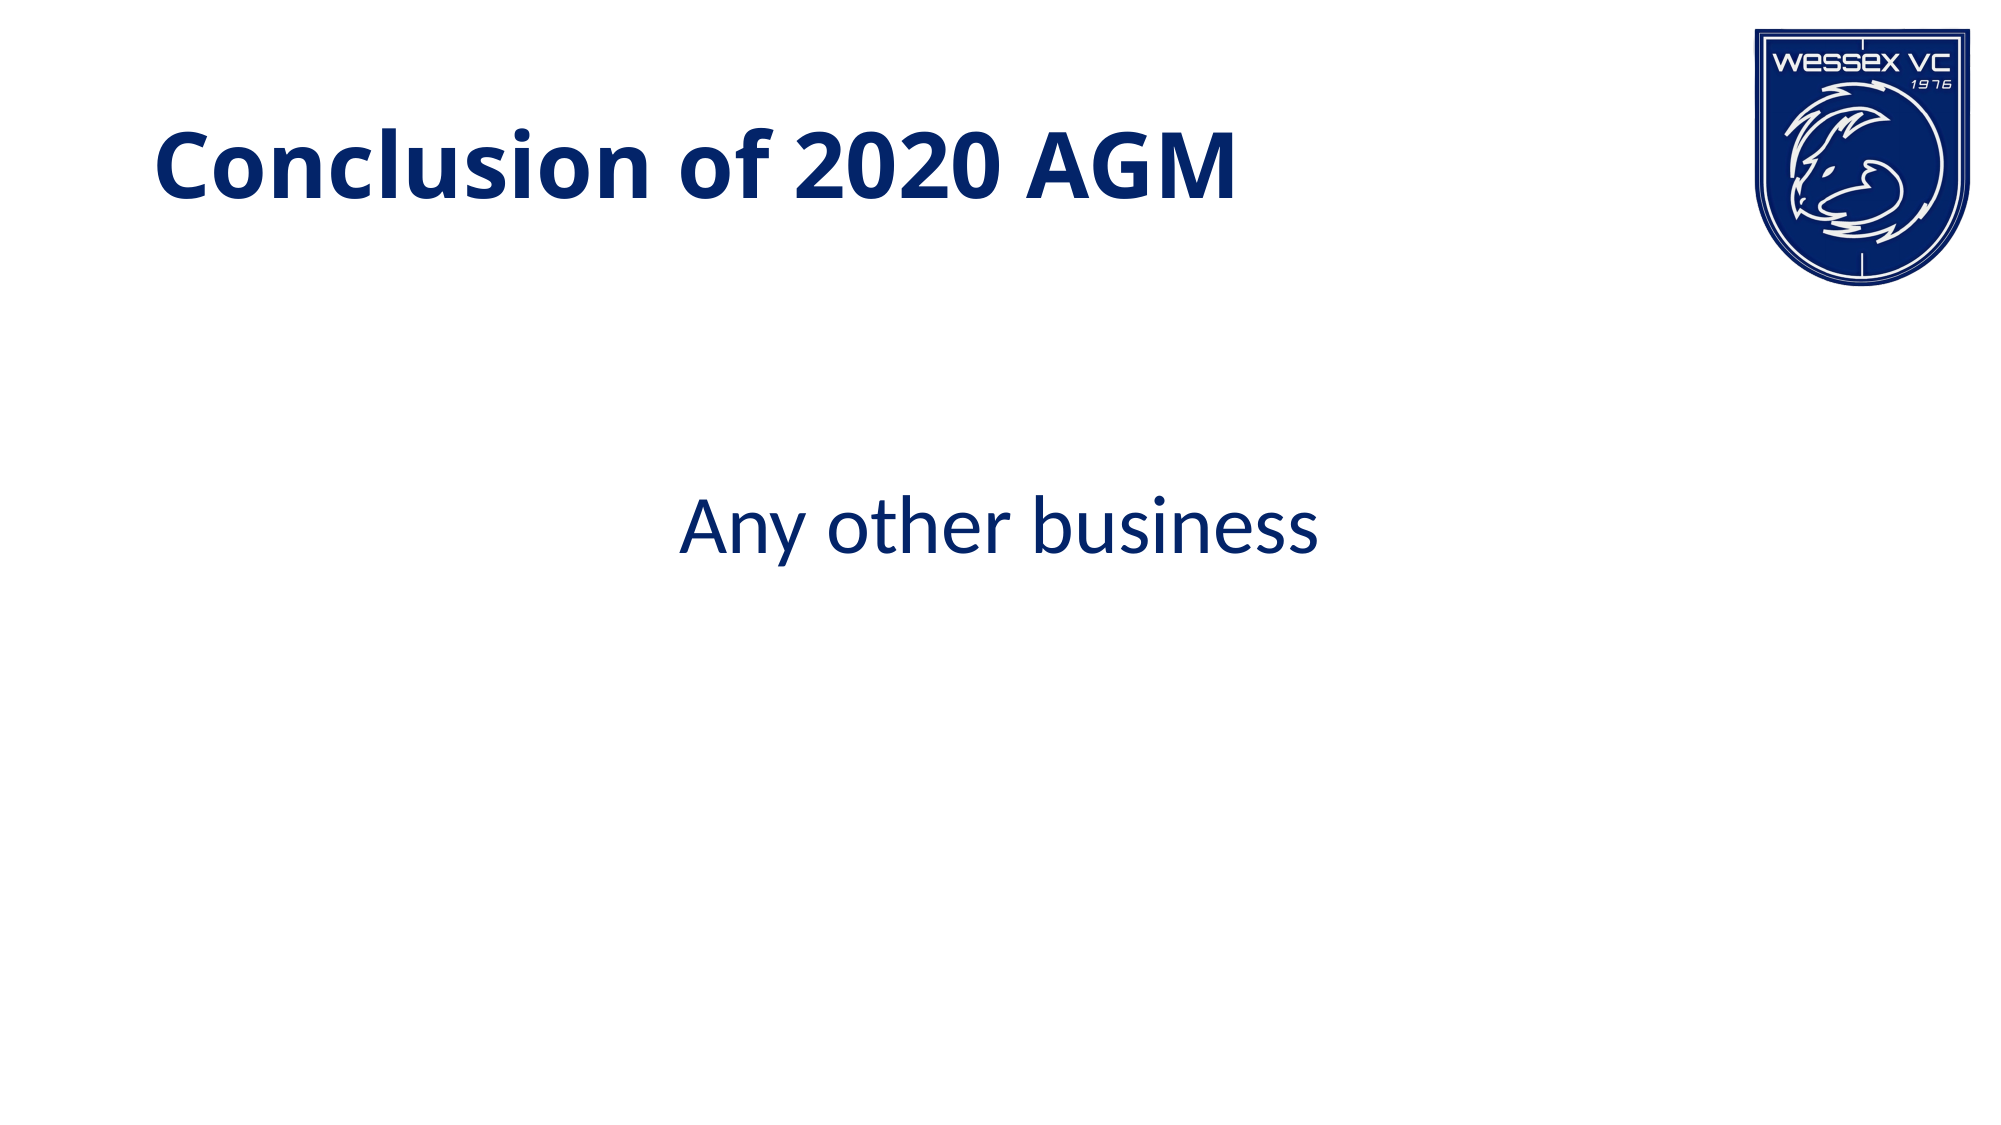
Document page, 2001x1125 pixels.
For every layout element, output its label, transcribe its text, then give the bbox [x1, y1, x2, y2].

title Conclusion of 2020 AGM [137, 59, 1863, 278]
list Any other business [137, 299, 1863, 1014]
picture [1751, 25, 1974, 289]
